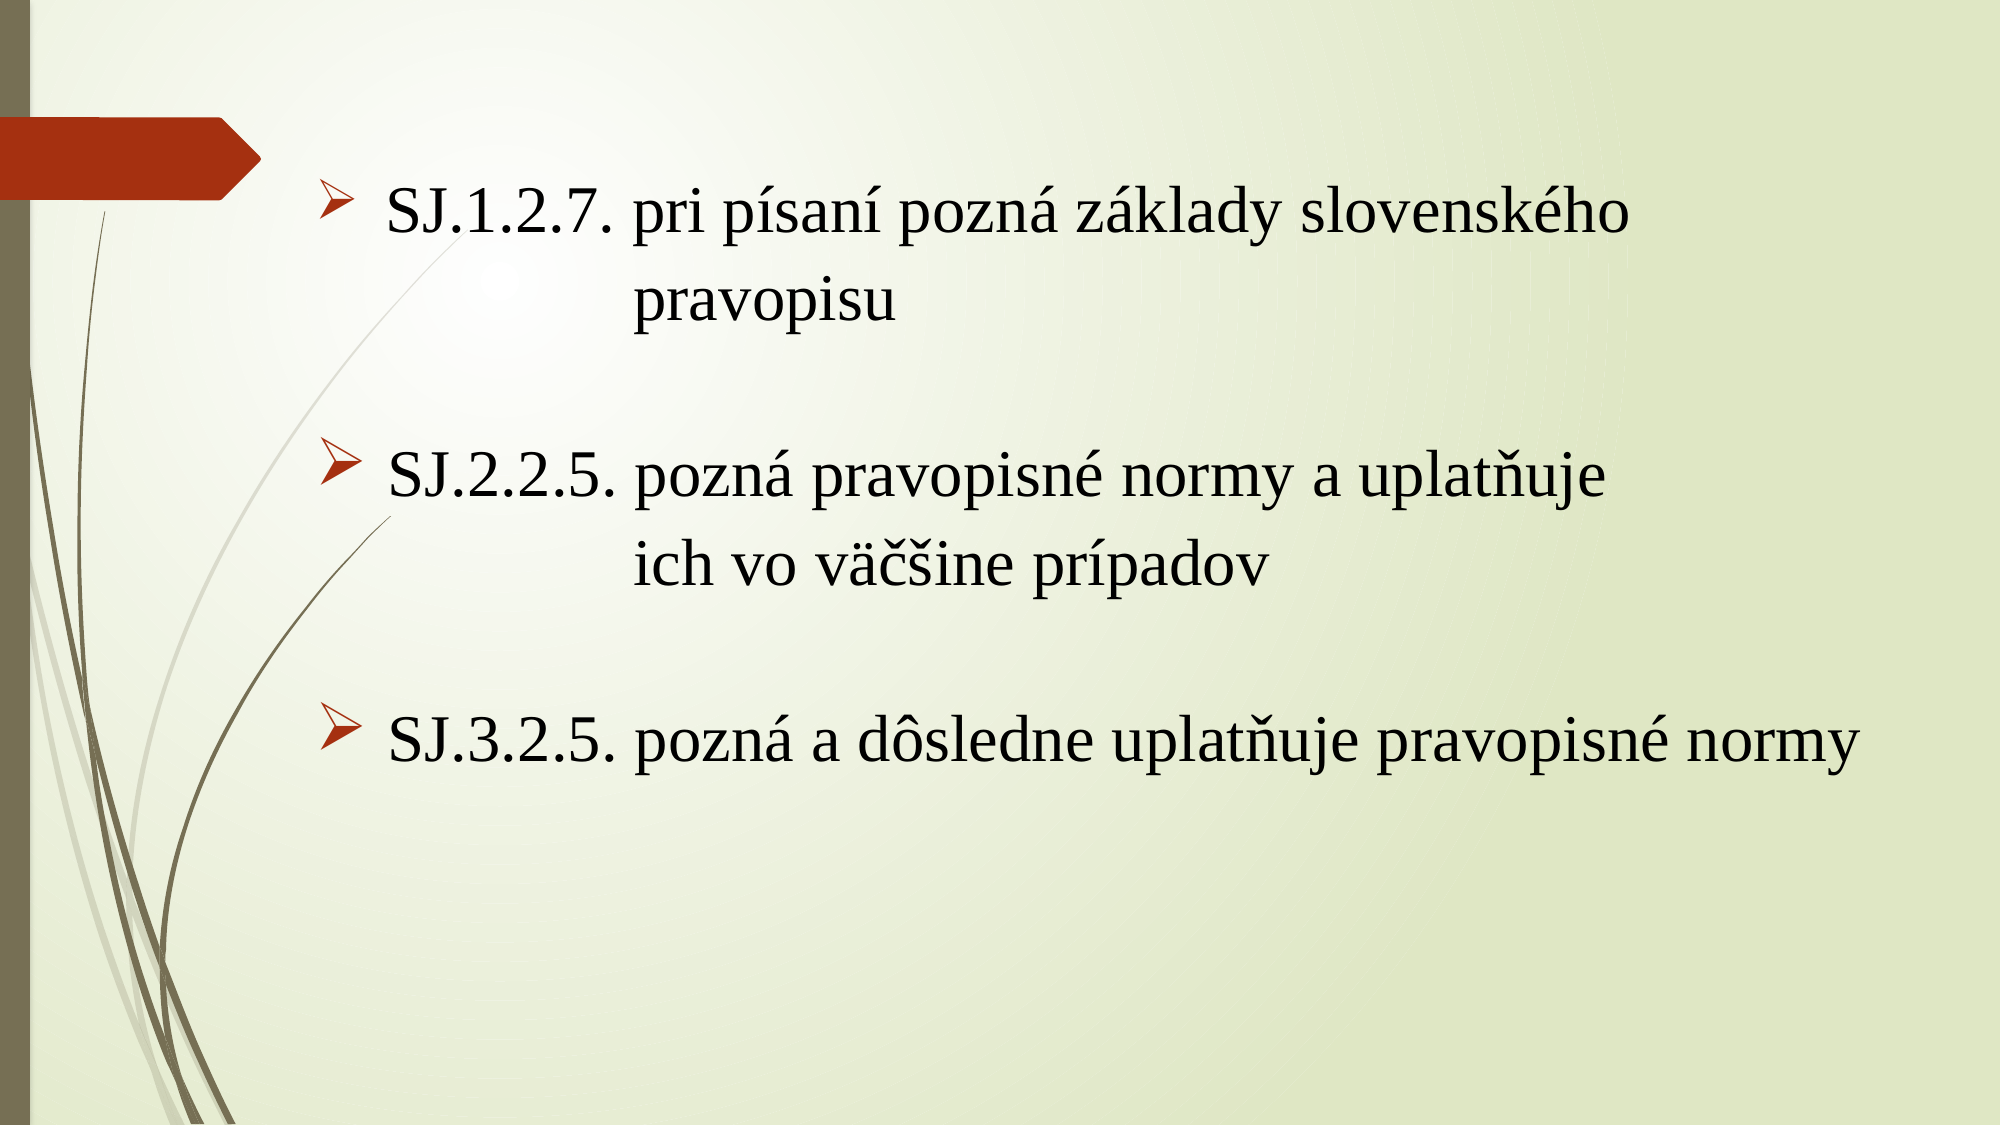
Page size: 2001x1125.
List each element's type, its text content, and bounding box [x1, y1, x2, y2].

list SJ.1.2.7. pri písaní pozná základy slovenského pravopisu SJ.2.2.5. pozná pravopisné normy a uplatňuje ich vo väčšine prípadov SJ.3.2.5. pozná a dôsledne uplatňuje pravopisné normy [300, 110, 1882, 1031]
